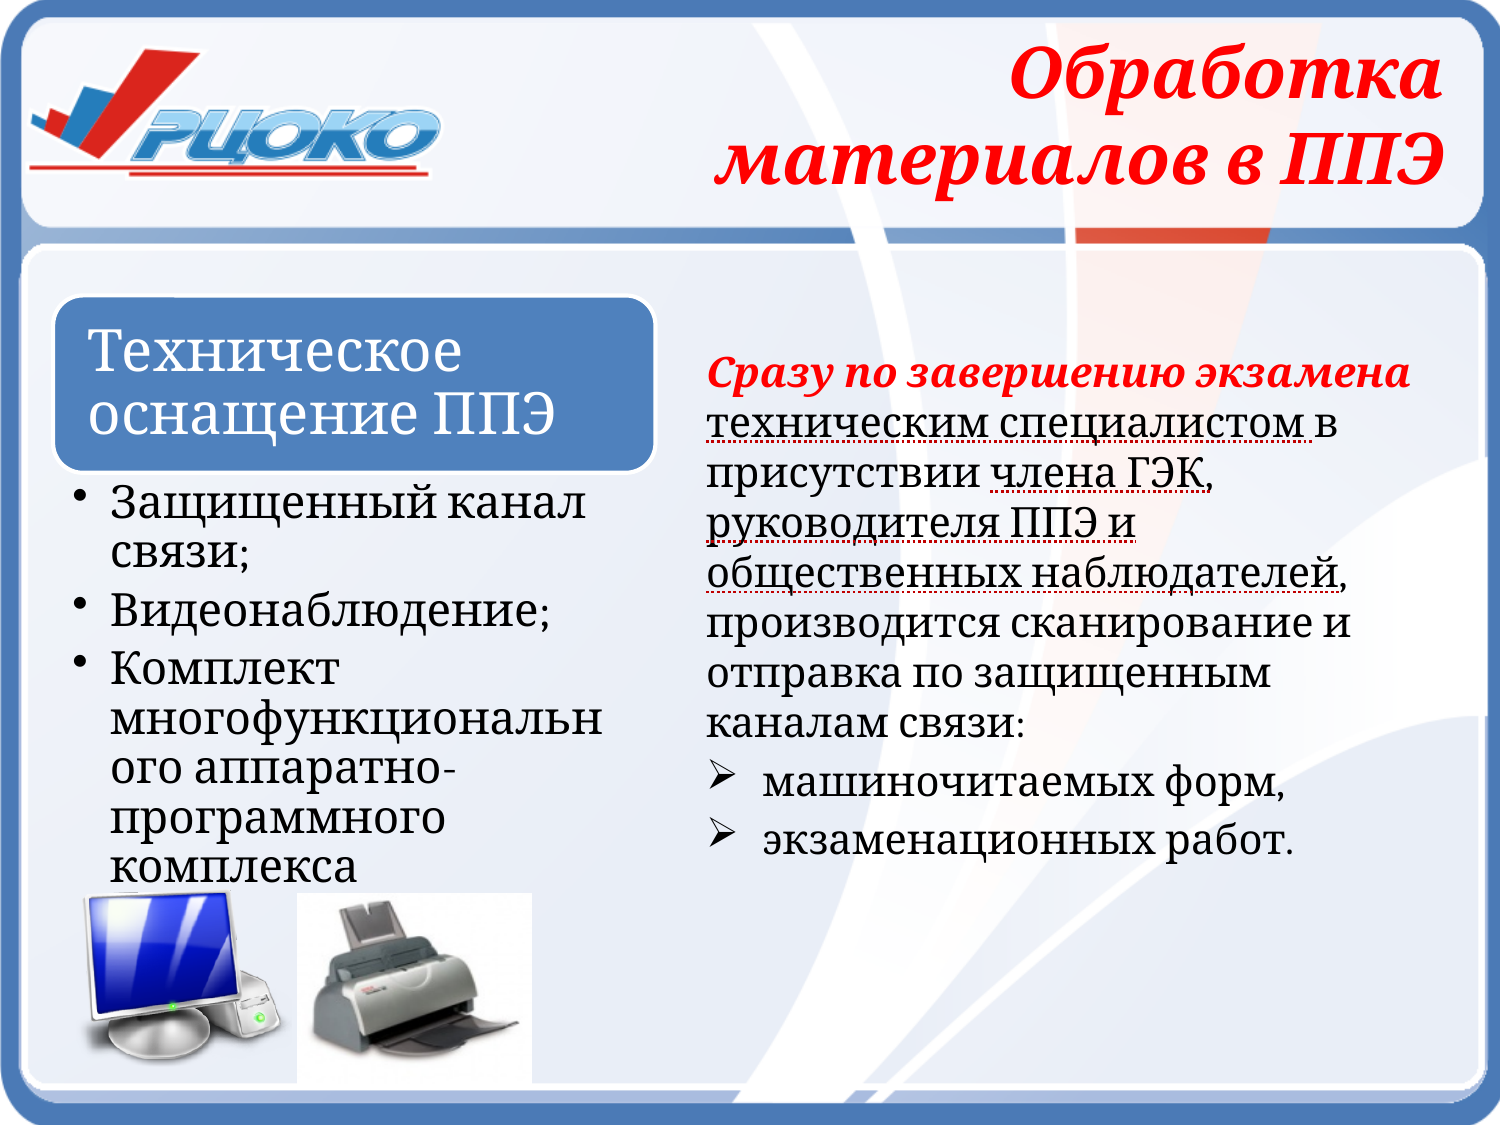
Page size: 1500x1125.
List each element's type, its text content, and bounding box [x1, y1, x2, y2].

title Обработка материалов в ППЭ [490, 19, 1461, 207]
picture [0, 0, 1500, 1125]
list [52, 255, 656, 998]
list Сразу по завершению экзамена техническим специалистом в присутствии члена ГЭК, руководителя ППЭ и общественных наблюдателей, производится сканирование и отправка по защищенным каналам связи: машиночитаемых форм, экзаменационных работ. [690, 338, 1471, 1017]
